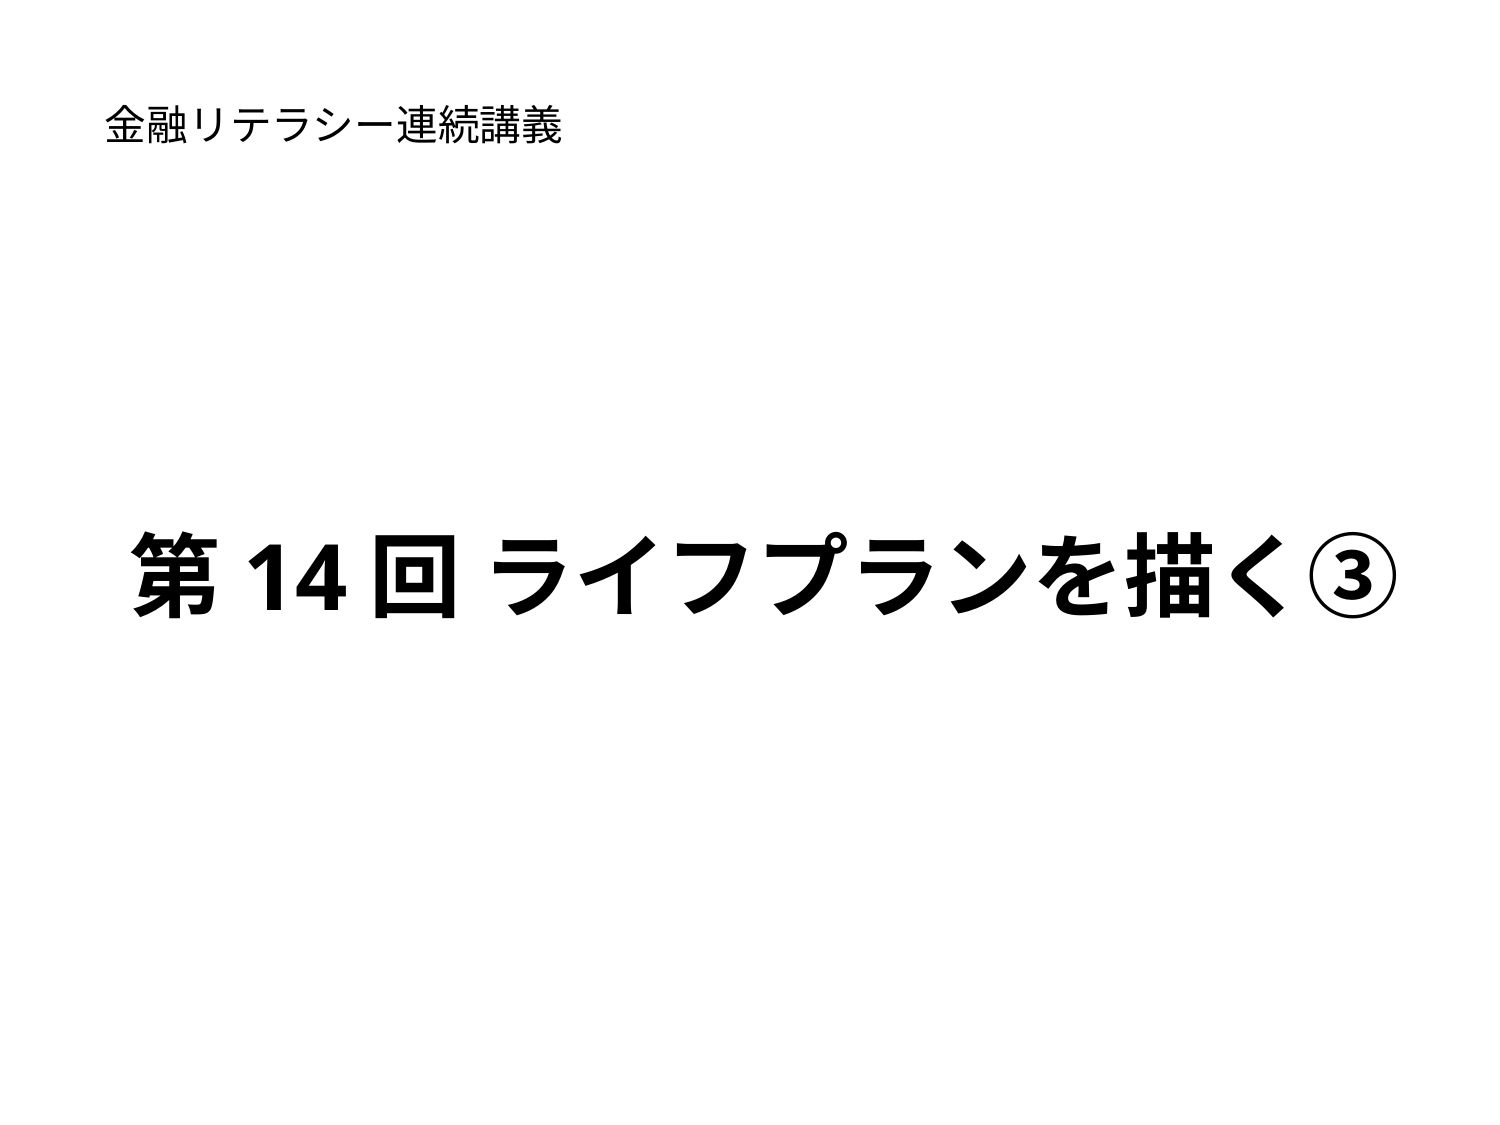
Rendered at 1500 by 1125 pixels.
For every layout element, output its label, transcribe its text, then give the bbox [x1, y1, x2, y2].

text_box 金融リテラシー連続講義 [90, 90, 654, 156]
title 第14回 ライフプランを描く③ [0, 432, 1500, 661]
